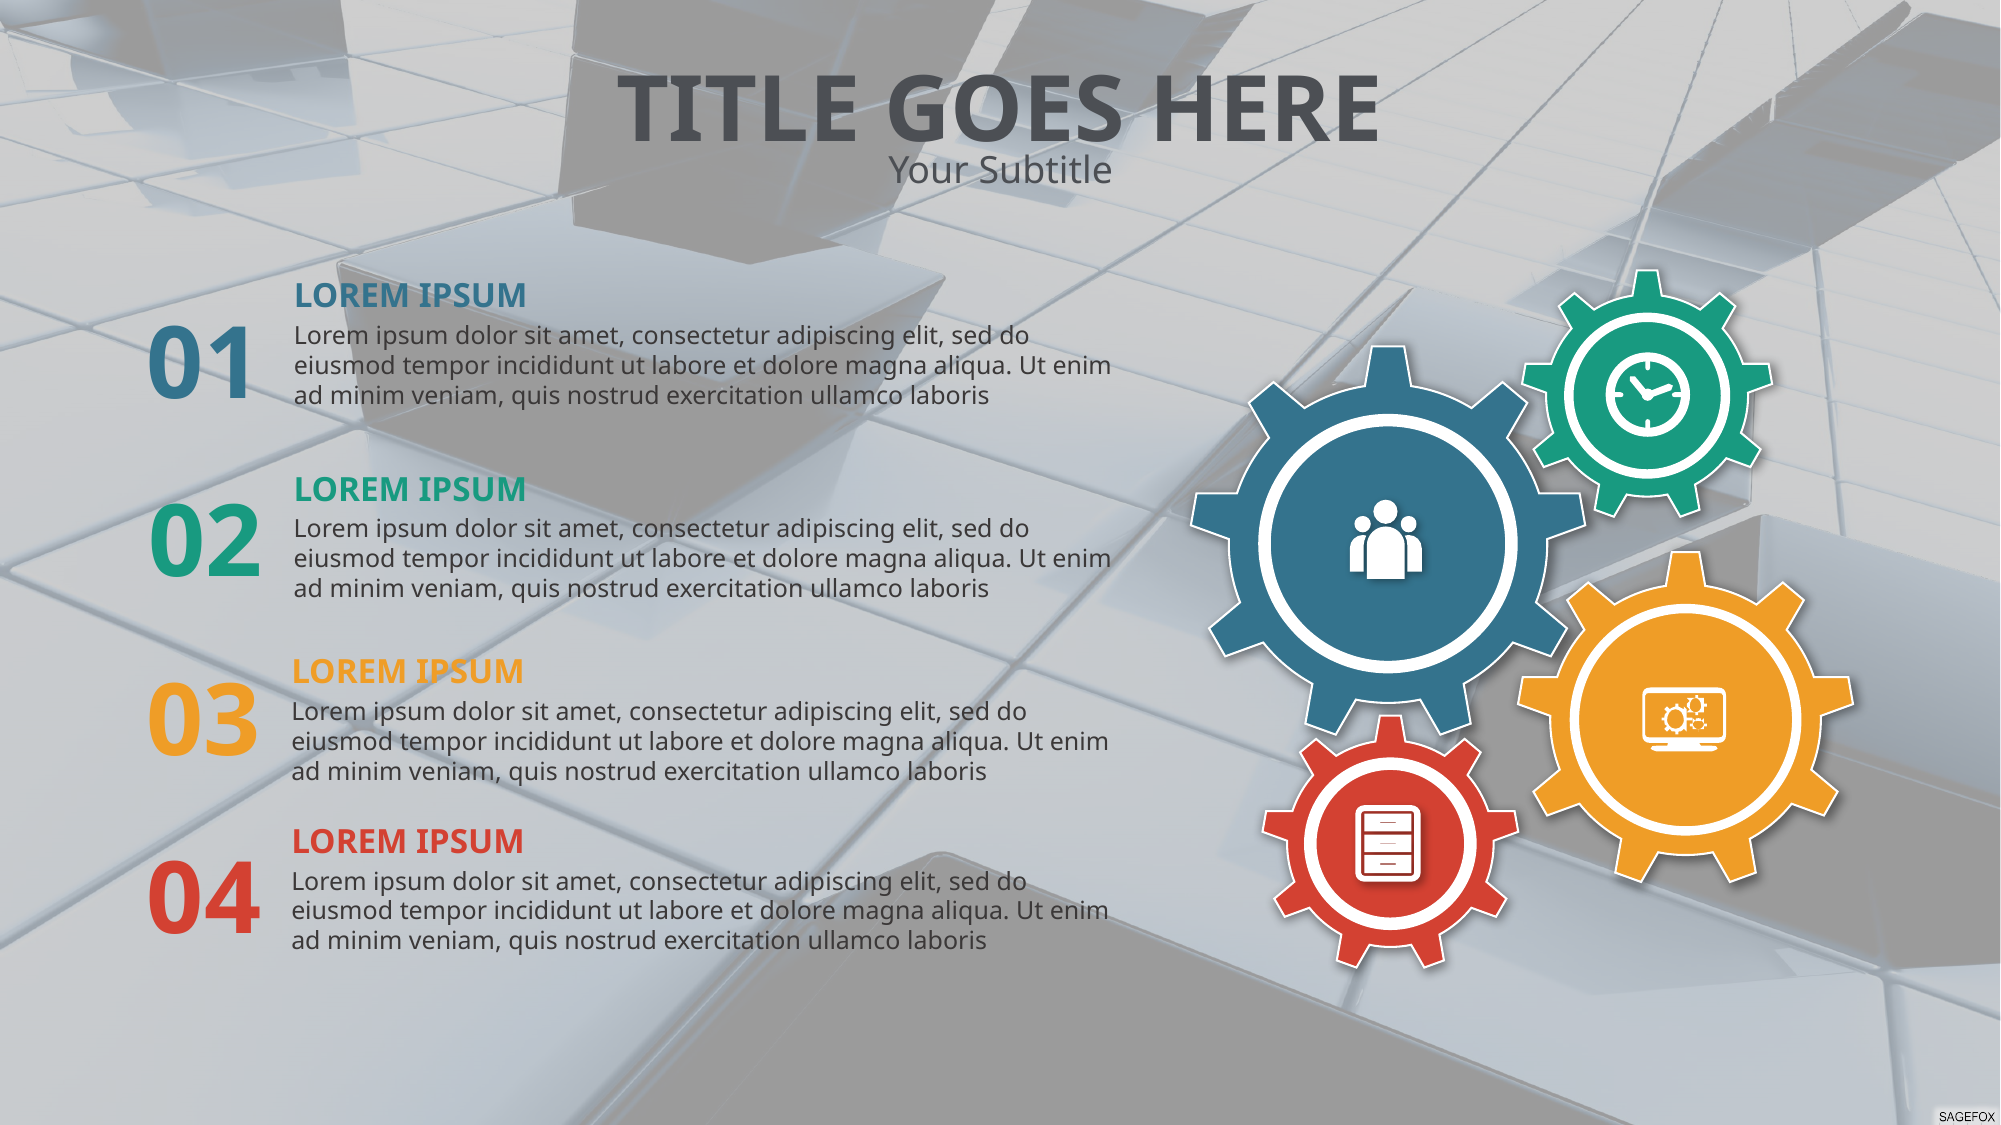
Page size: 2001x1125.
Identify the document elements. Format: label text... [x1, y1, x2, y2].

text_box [1516, 550, 1855, 889]
text_box LOREM IPSUM Lorem ipsum dolor sit amet, consectetur adipiscing elit, sed do eiusmod tempor incididunt ut labore et dolore magna aliqua. Ut enim ad minim veniam, quis nostrud exercitation ullamco laboris [276, 643, 1149, 793]
text_box 04 [146, 833, 262, 954]
text_box LOREM IPSUM Lorem ipsum dolor sit amet, consectetur adipiscing elit, sed do eiusmod tempor incididunt ut labore et dolore magna aliqua. Ut enim ad minim veniam, quis nostrud exercitation ullamco laboris [279, 267, 1152, 417]
text_box 01 [146, 298, 262, 419]
text_box LOREM IPSUM Lorem ipsum dolor sit amet, consectetur adipiscing elit, sed do eiusmod tempor incididunt ut labore et dolore magna aliqua. Ut enim ad minim veniam, quis nostrud exercitation ullamco laboris [279, 460, 1151, 611]
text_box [1188, 344, 1588, 743]
picture [1936, 1111, 1997, 1125]
text_box LOREM IPSUM Lorem ipsum dolor sit amet, consectetur adipiscing elit, sed do eiusmod tempor incididunt ut labore et dolore magna aliqua. Ut enim ad minim veniam, quis nostrud exercitation ullamco laboris [276, 812, 1149, 963]
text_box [1520, 269, 1774, 522]
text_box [1605, 352, 1691, 437]
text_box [1261, 714, 1520, 973]
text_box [1642, 687, 1727, 752]
text_box 03 [146, 654, 261, 775]
text_box 02 [148, 476, 264, 597]
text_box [548, 42, 1452, 199]
